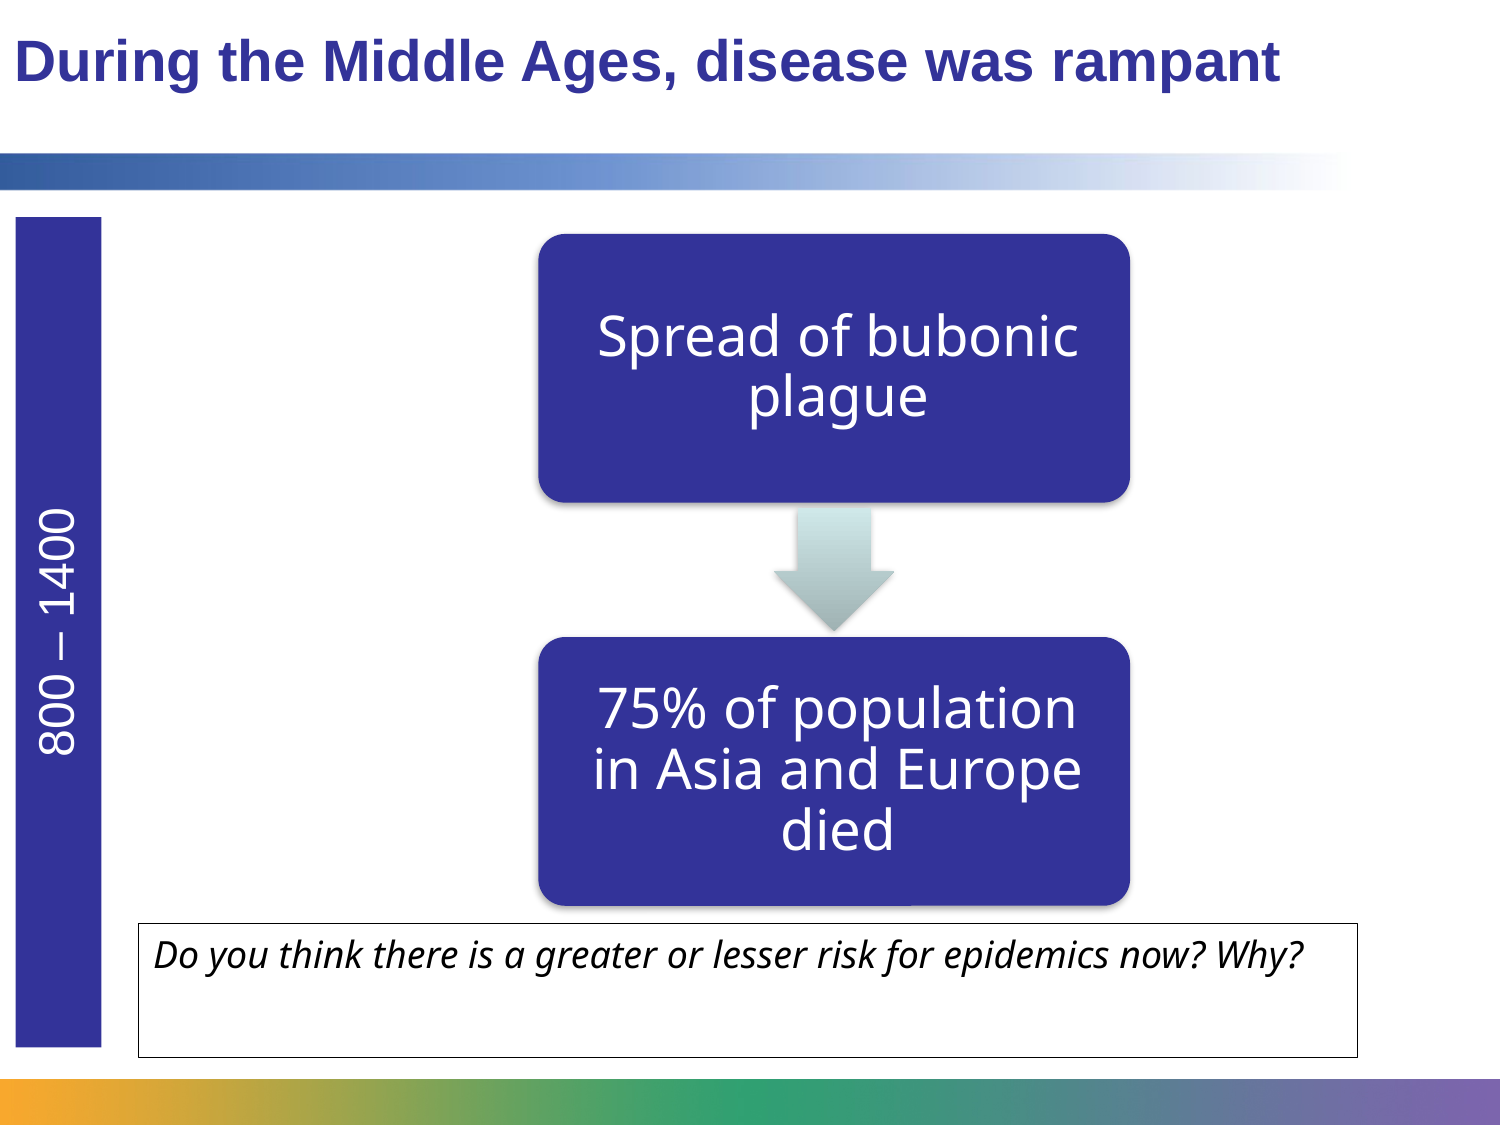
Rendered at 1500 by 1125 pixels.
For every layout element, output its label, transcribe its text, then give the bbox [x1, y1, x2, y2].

picture [0, 1079, 1500, 1125]
list Do you think there is a greater or lesser risk for epidemics now? Why? [138, 923, 1358, 1058]
text_box 800 – 1400 [15, 217, 102, 1048]
list During the Middle Ages, disease was rampant [0, 15, 1448, 145]
picture [0, 152, 1500, 192]
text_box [214, 233, 1454, 907]
